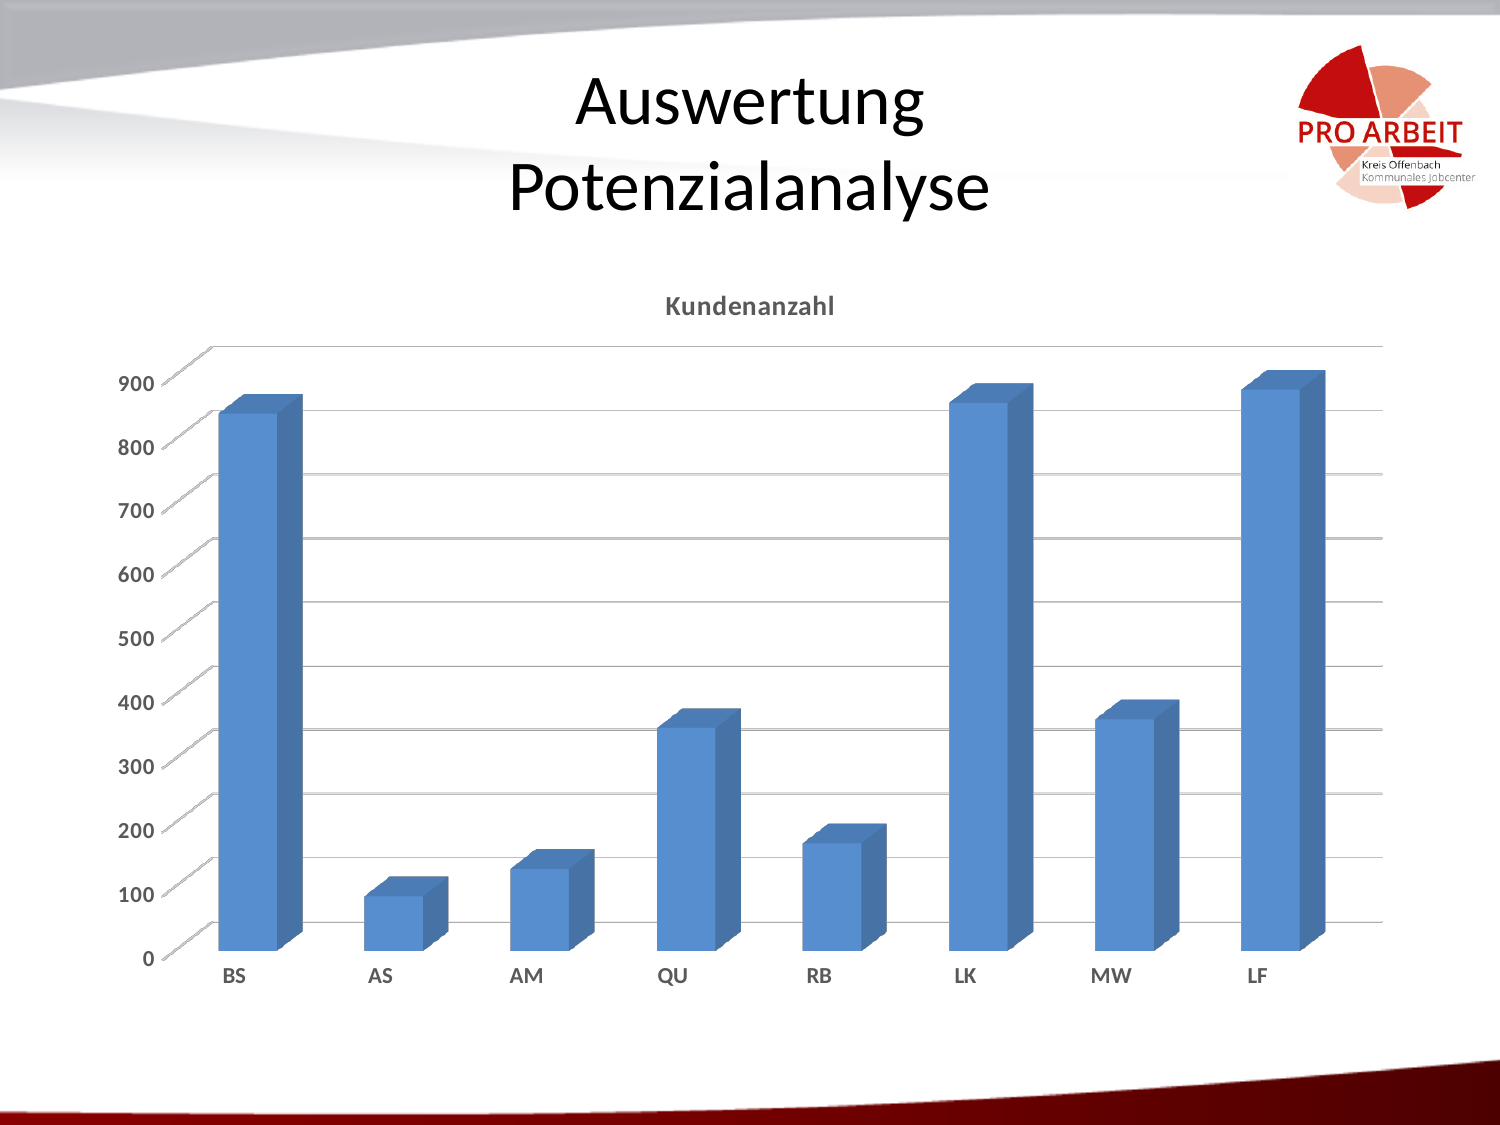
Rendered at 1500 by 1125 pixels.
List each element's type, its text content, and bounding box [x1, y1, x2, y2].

chart [74, 262, 1426, 1006]
picture [0, 0, 1500, 1125]
title Auswertung Potenzialanalyse [75, 45, 1425, 233]
